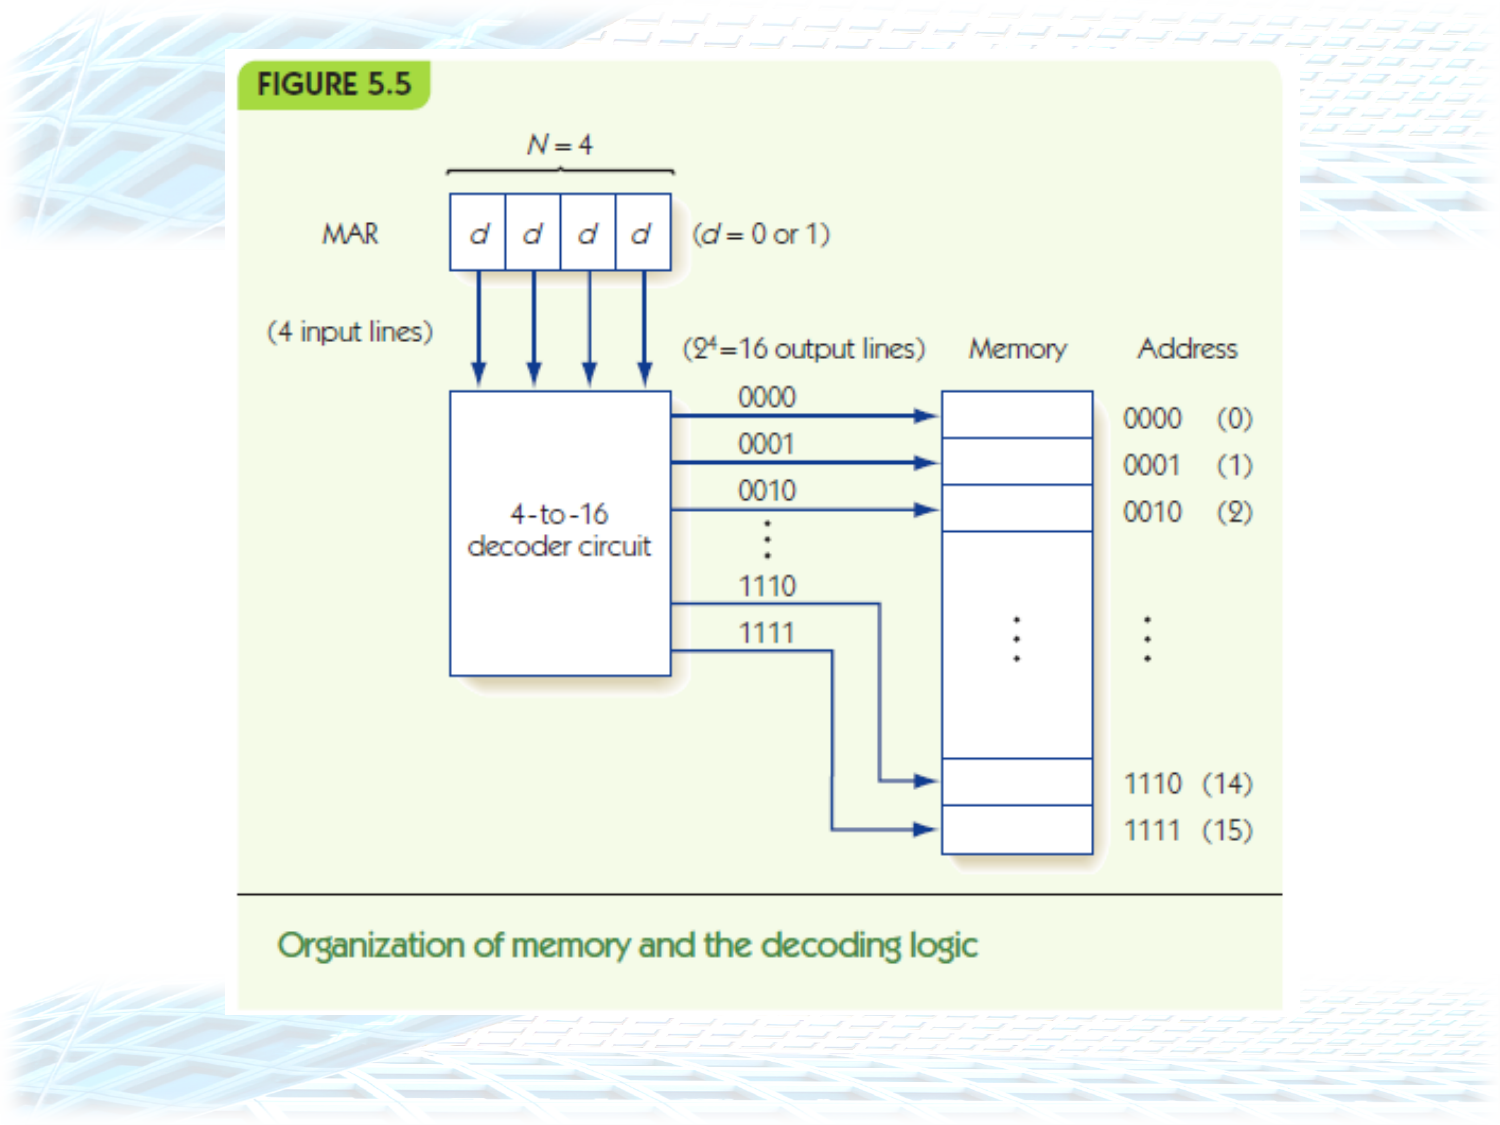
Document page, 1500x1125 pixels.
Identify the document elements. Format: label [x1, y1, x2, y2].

picture [224, 49, 1301, 1016]
